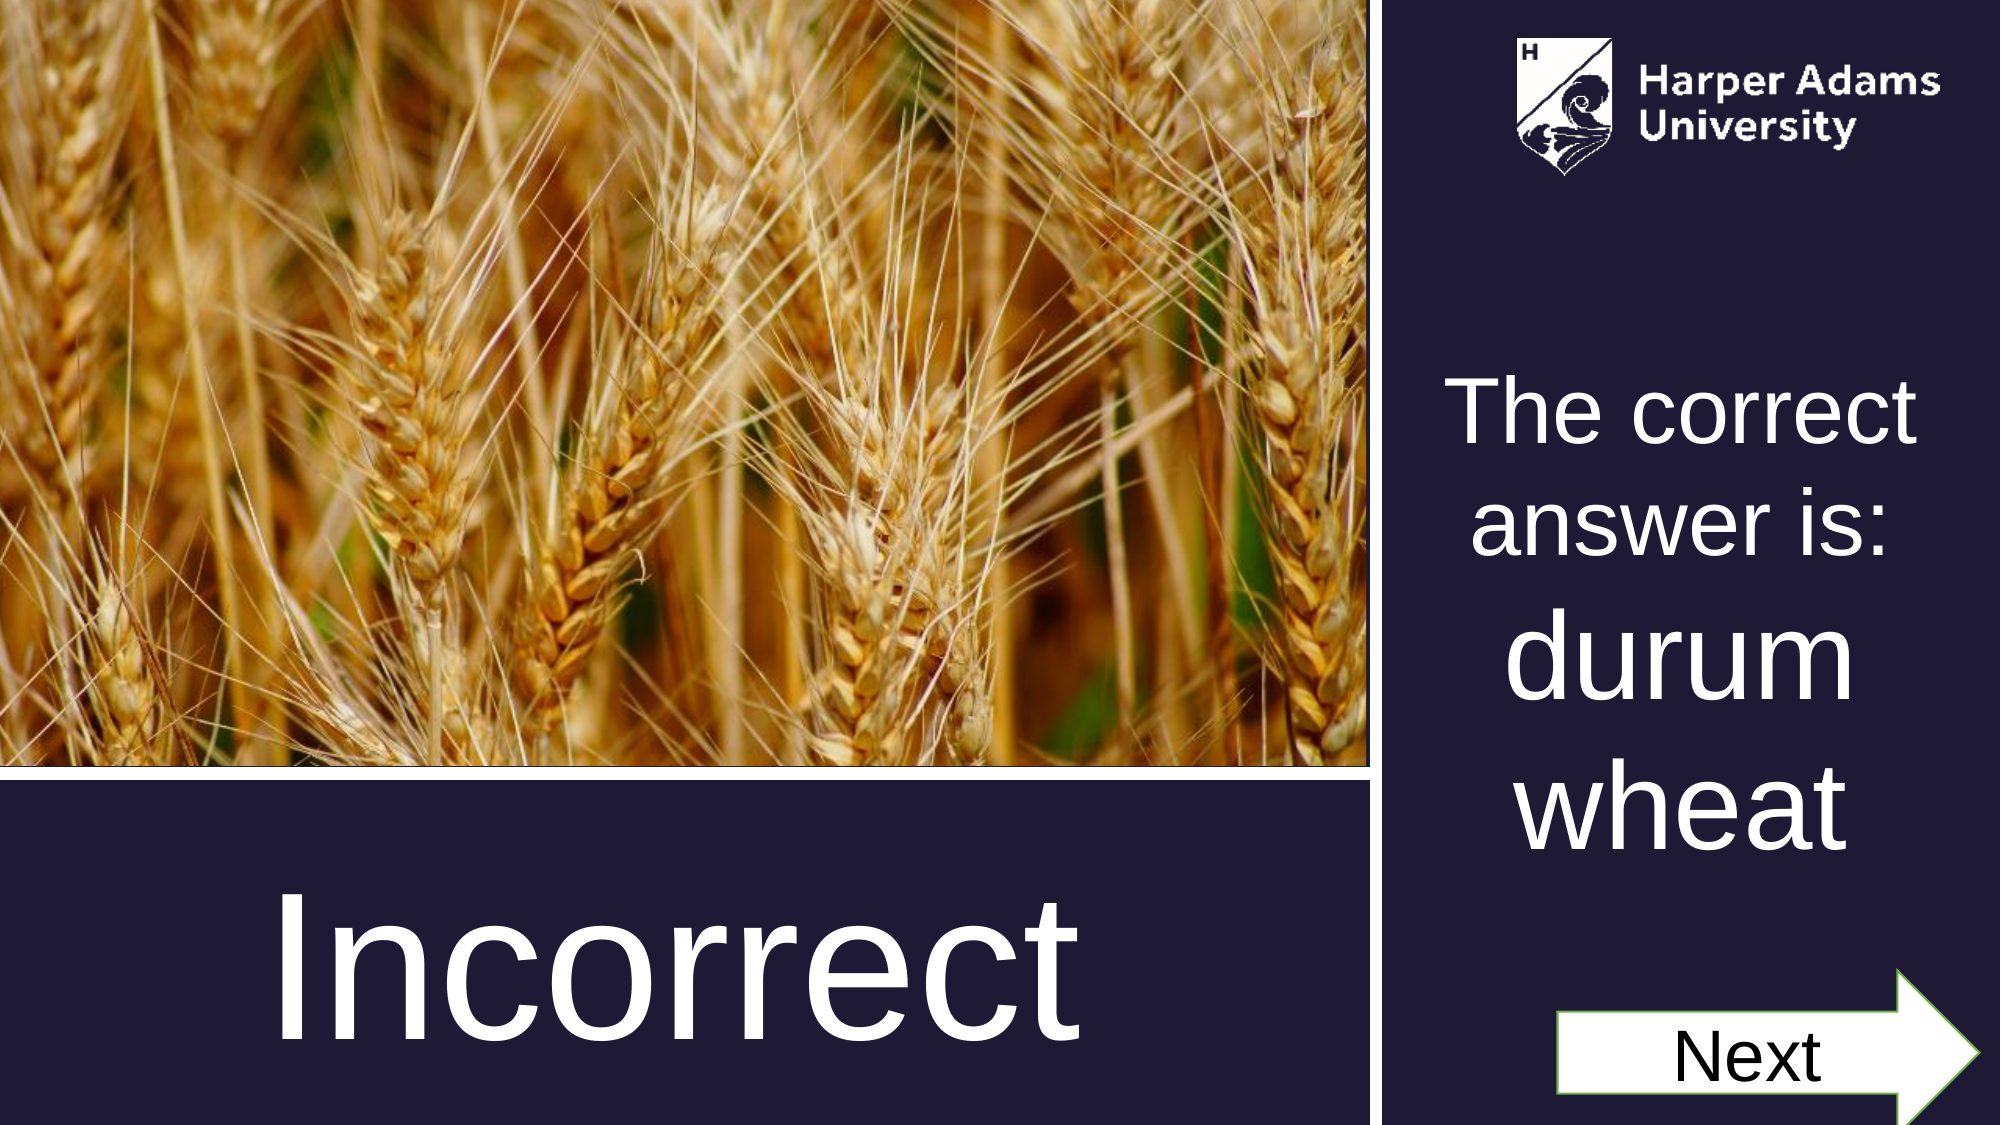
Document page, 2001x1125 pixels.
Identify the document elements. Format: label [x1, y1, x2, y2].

text_box [1376, 0, 2000, 1125]
text_box [0, 0, 1375, 773]
text_box [0, 774, 1375, 1125]
picture [1517, 38, 1940, 177]
picture [0, 0, 1367, 766]
